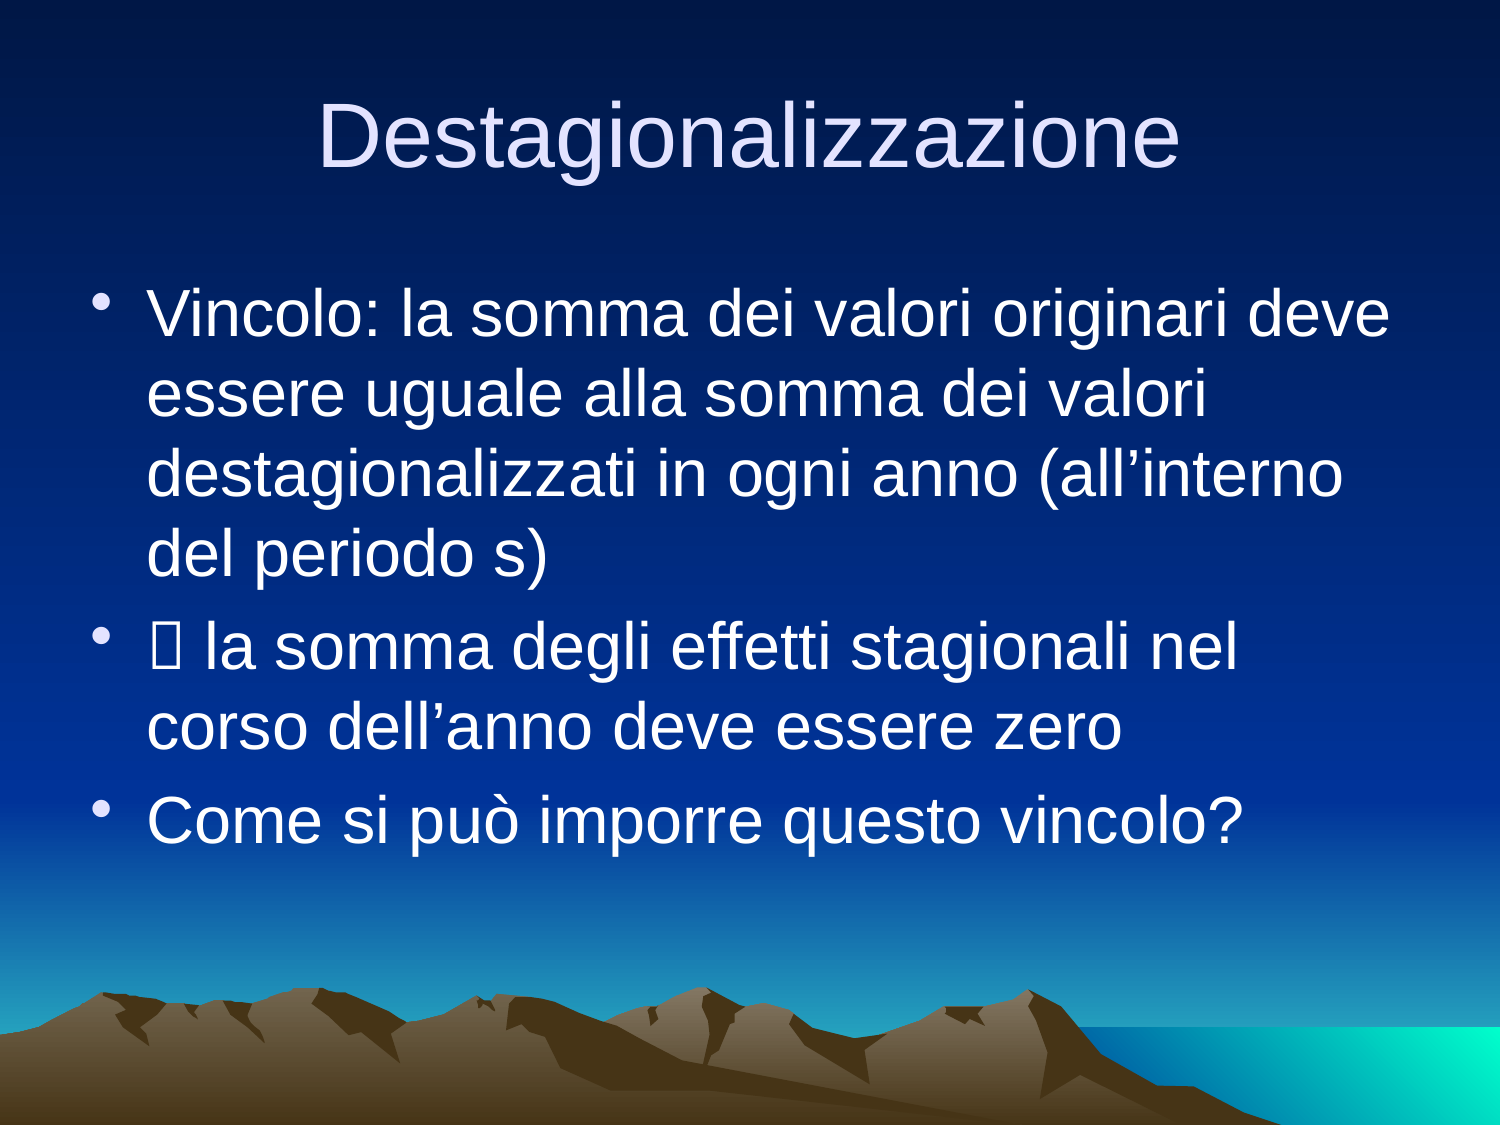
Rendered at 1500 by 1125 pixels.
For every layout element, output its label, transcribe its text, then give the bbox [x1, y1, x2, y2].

list Vincolo: la somma dei valori originari deve essere uguale alla somma dei valori destagionalizzati in ogni anno (all’interno del periodo s)  la somma degli effetti stagionali nel corso dell’anno deve essere zero Come si può imporre questo vincolo? [75, 262, 1425, 1000]
title Destagionalizzazione [74, 37, 1426, 226]
